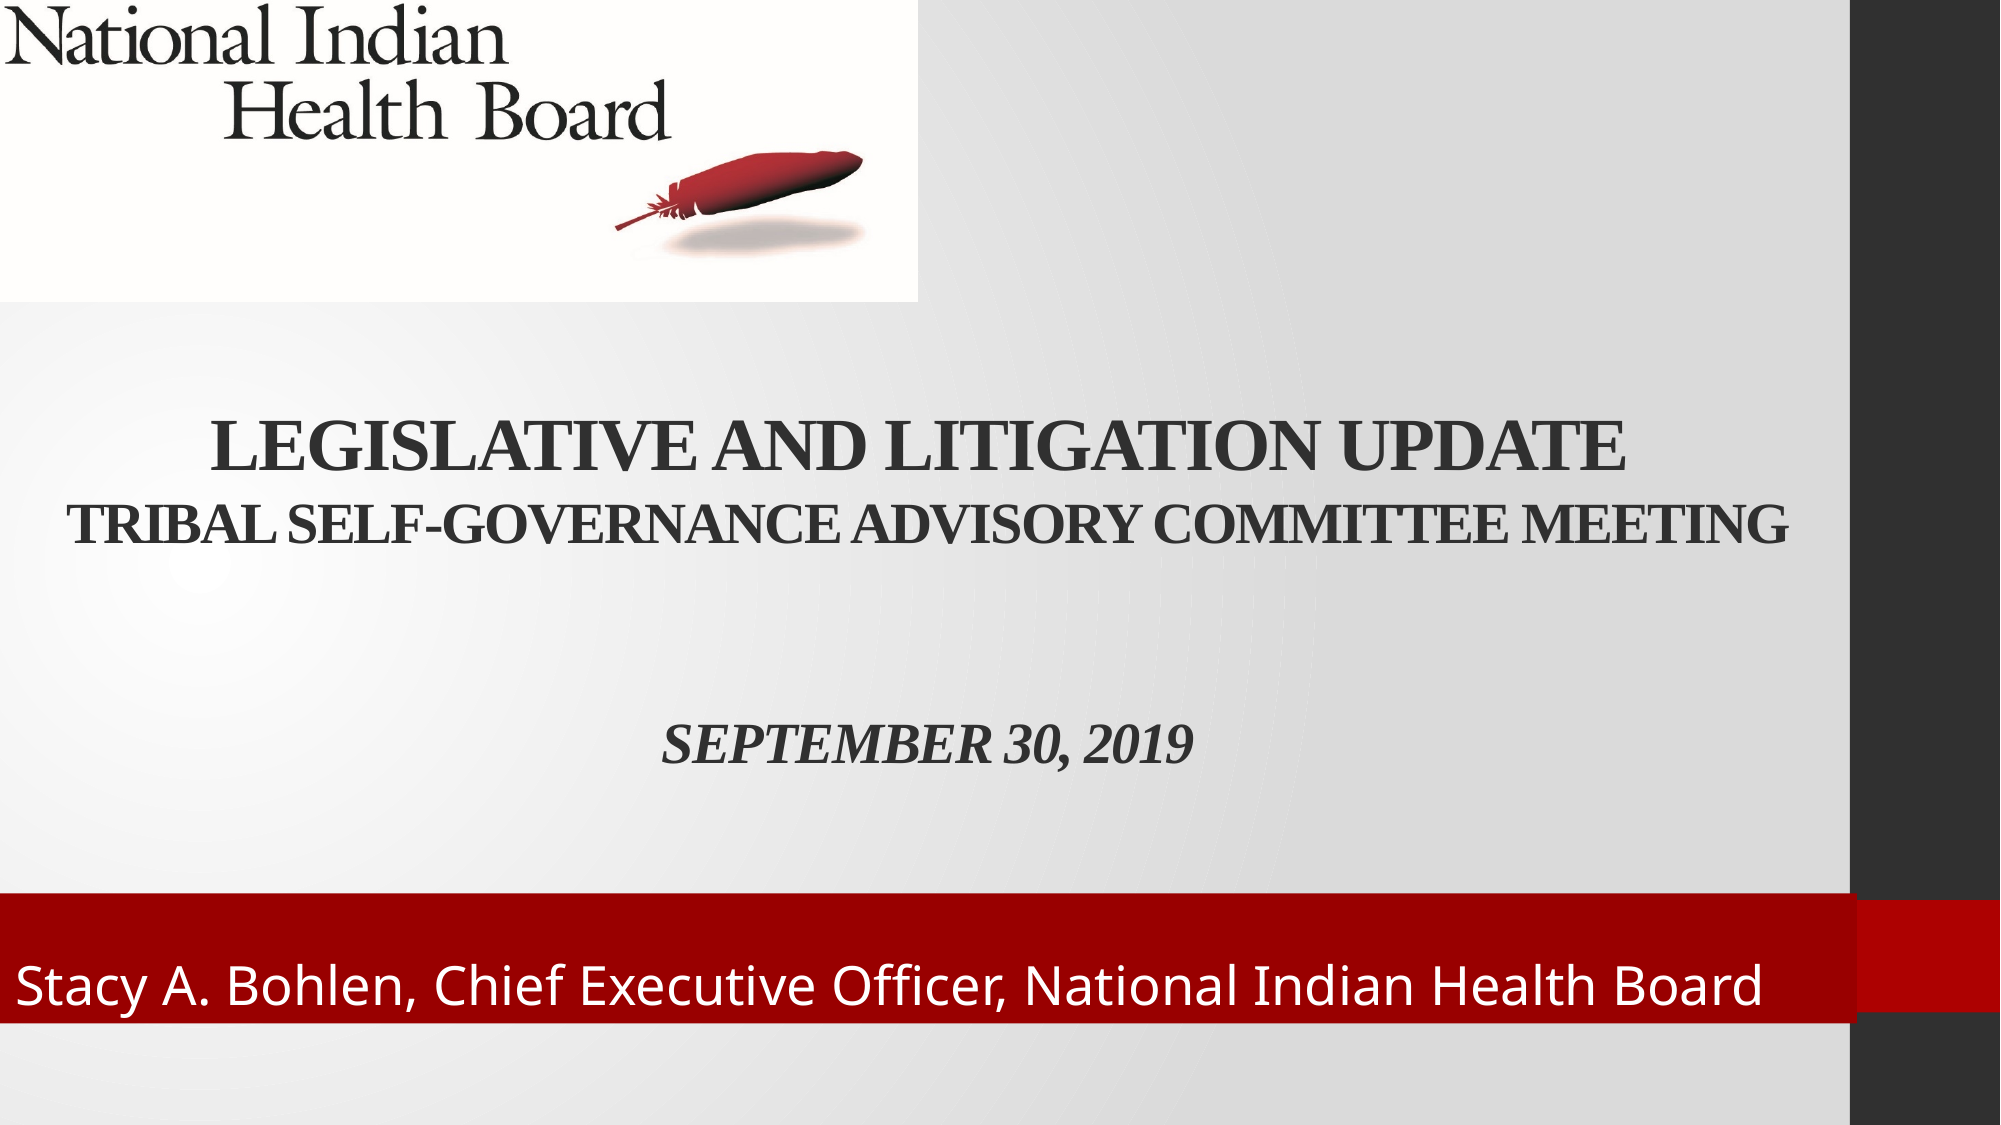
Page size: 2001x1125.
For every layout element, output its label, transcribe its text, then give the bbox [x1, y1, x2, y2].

list Stacy A. Bohlen, Chief Executive Officer, National Indian Health Board [0, 893, 1857, 1024]
title Legislative and Litigation UPDATE tribal self-governance advisory committee meeting September 30, 2019 [0, 277, 1857, 504]
picture [0, 0, 918, 277]
